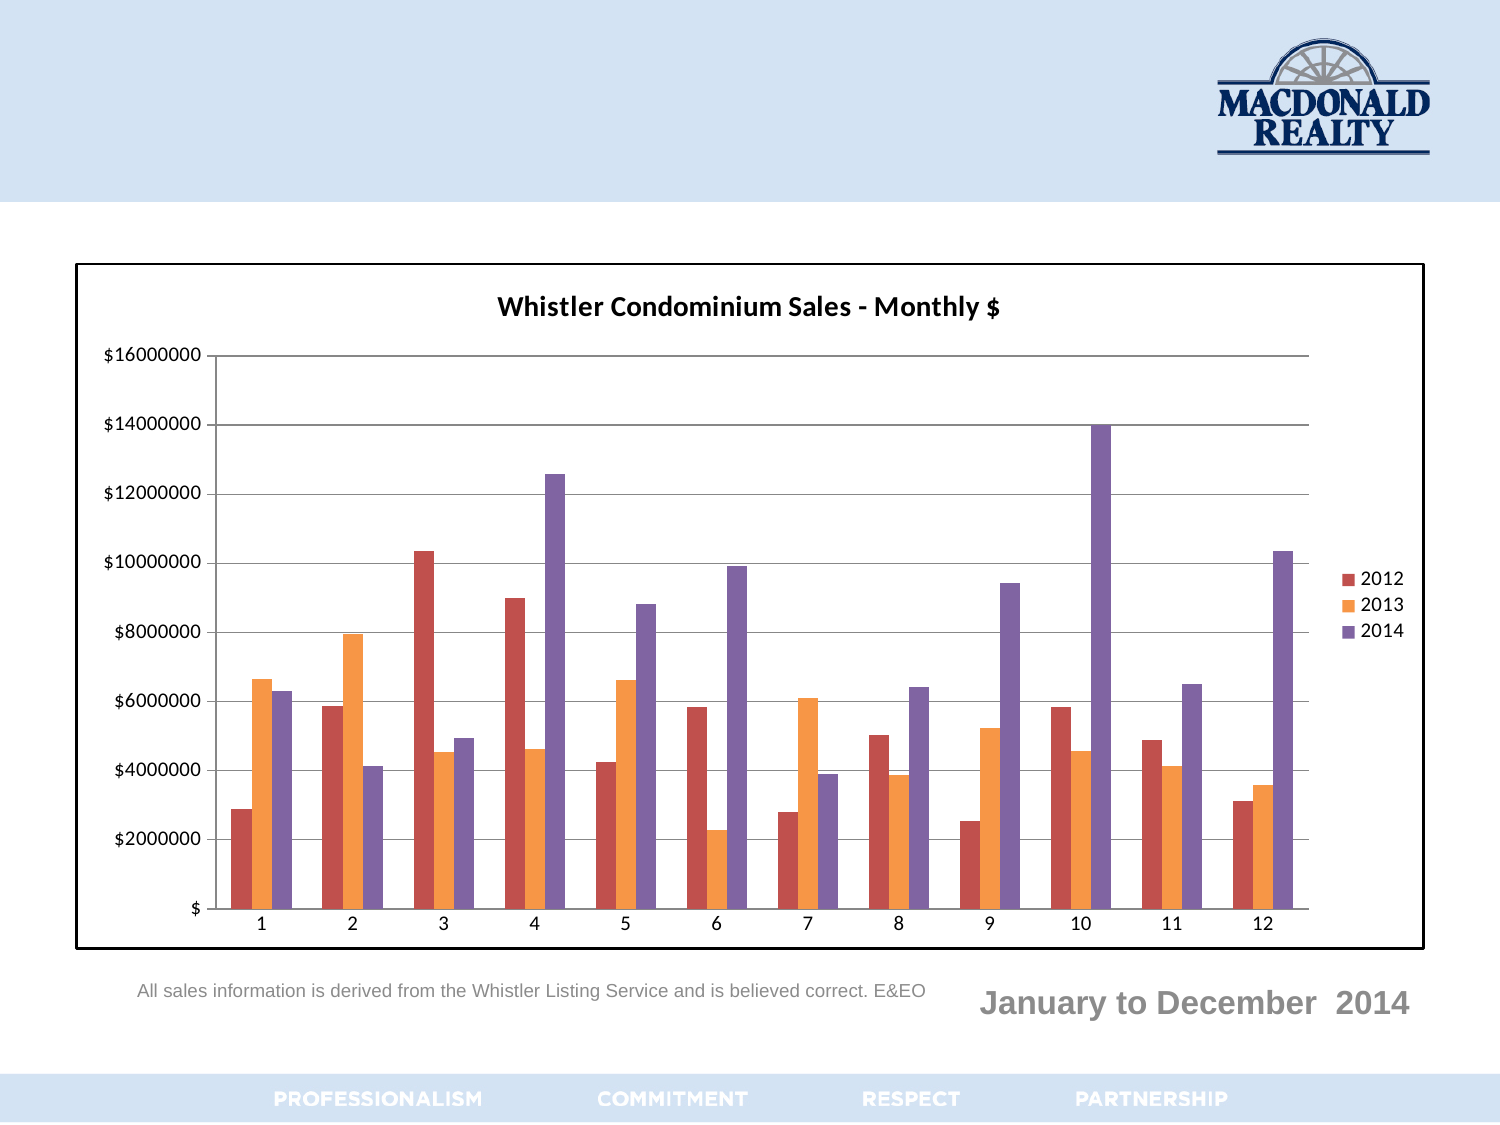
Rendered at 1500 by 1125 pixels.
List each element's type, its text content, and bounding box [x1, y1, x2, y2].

footer All sales information is derived from the Whistler Listing Service and is believed correct. E&EO [75, 962, 988, 1041]
chart [74, 262, 1426, 951]
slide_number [988, 962, 1425, 1041]
picture [0, 0, 1500, 1125]
